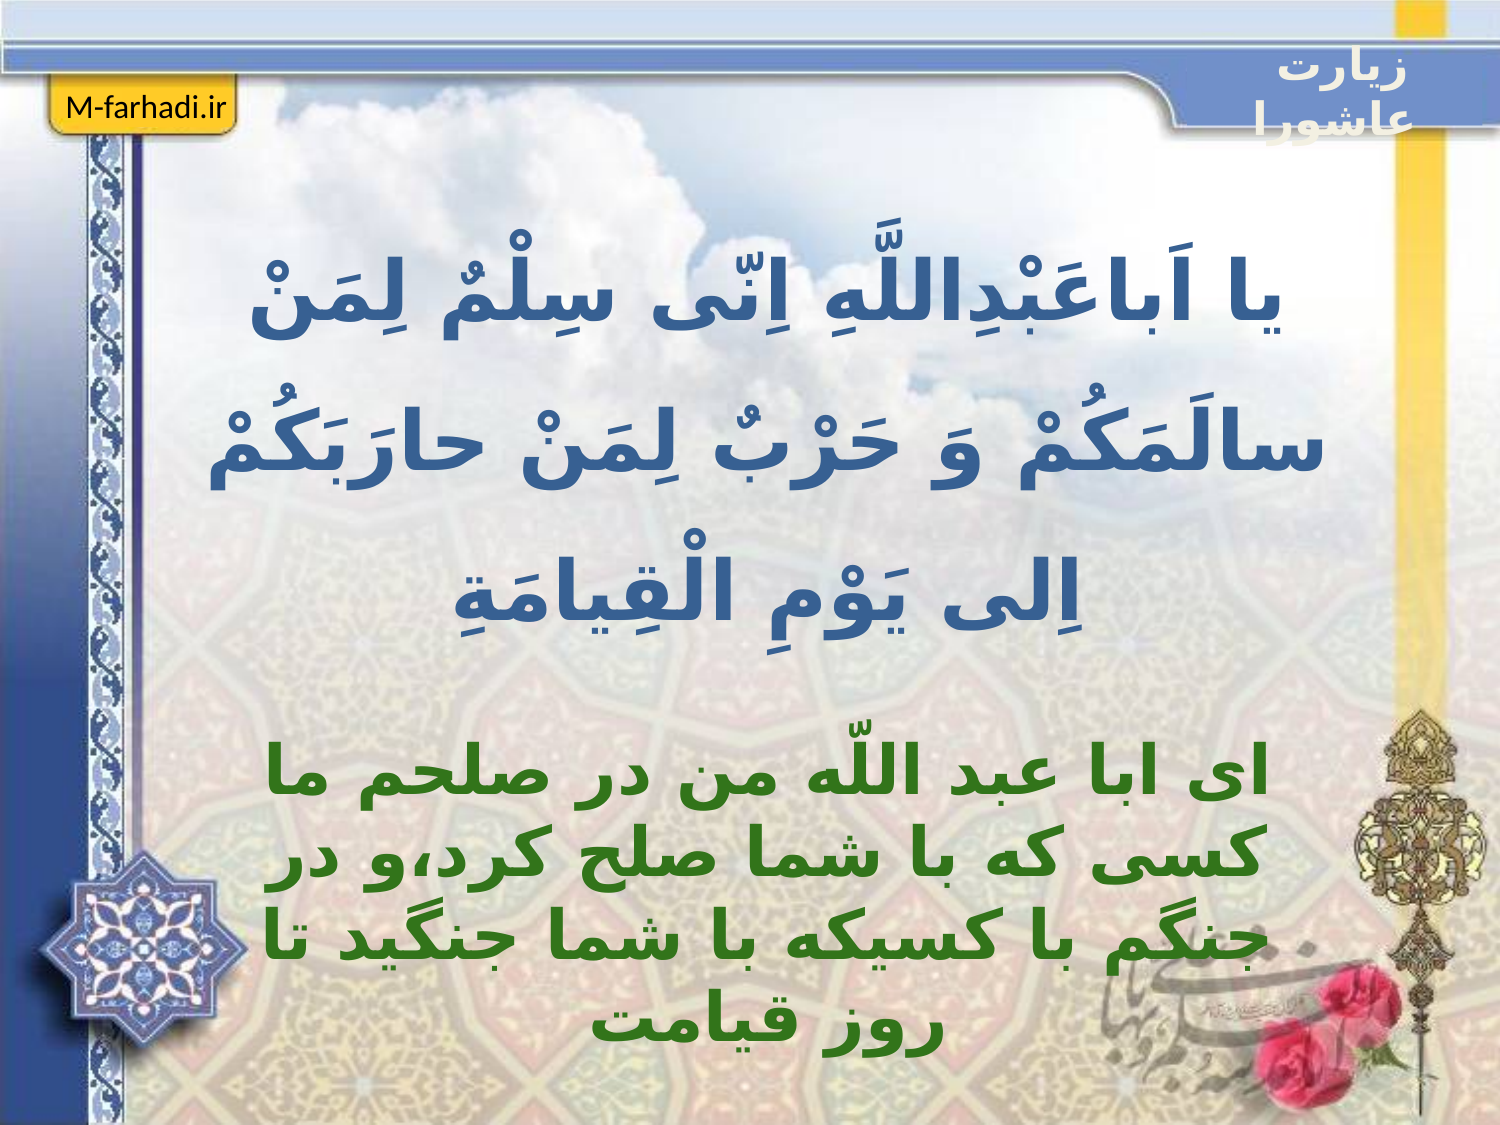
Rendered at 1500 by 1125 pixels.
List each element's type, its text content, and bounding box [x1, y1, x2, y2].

text_box زیارت عاشورا [1185, 52, 1484, 127]
text_box يا اَباعَبْدِاللَّهِ اِنّى سِلْمٌ لِمَنْ سالَمَكُمْ وَ حَرْبٌ لِمَنْ حارَبَكُمْ اِلى يَوْمِ الْقِيامَةِ [182, 179, 1353, 645]
text_box اى ابا عبد اللّه من در صلحم ما كسی كه با شما صلح كرد،و در جنگم با كسیكه با شما جنگيد تا روز قيامت [231, 718, 1306, 1063]
text_box M-farhadi.ir [41, 78, 242, 173]
picture [0, 0, 1500, 1125]
